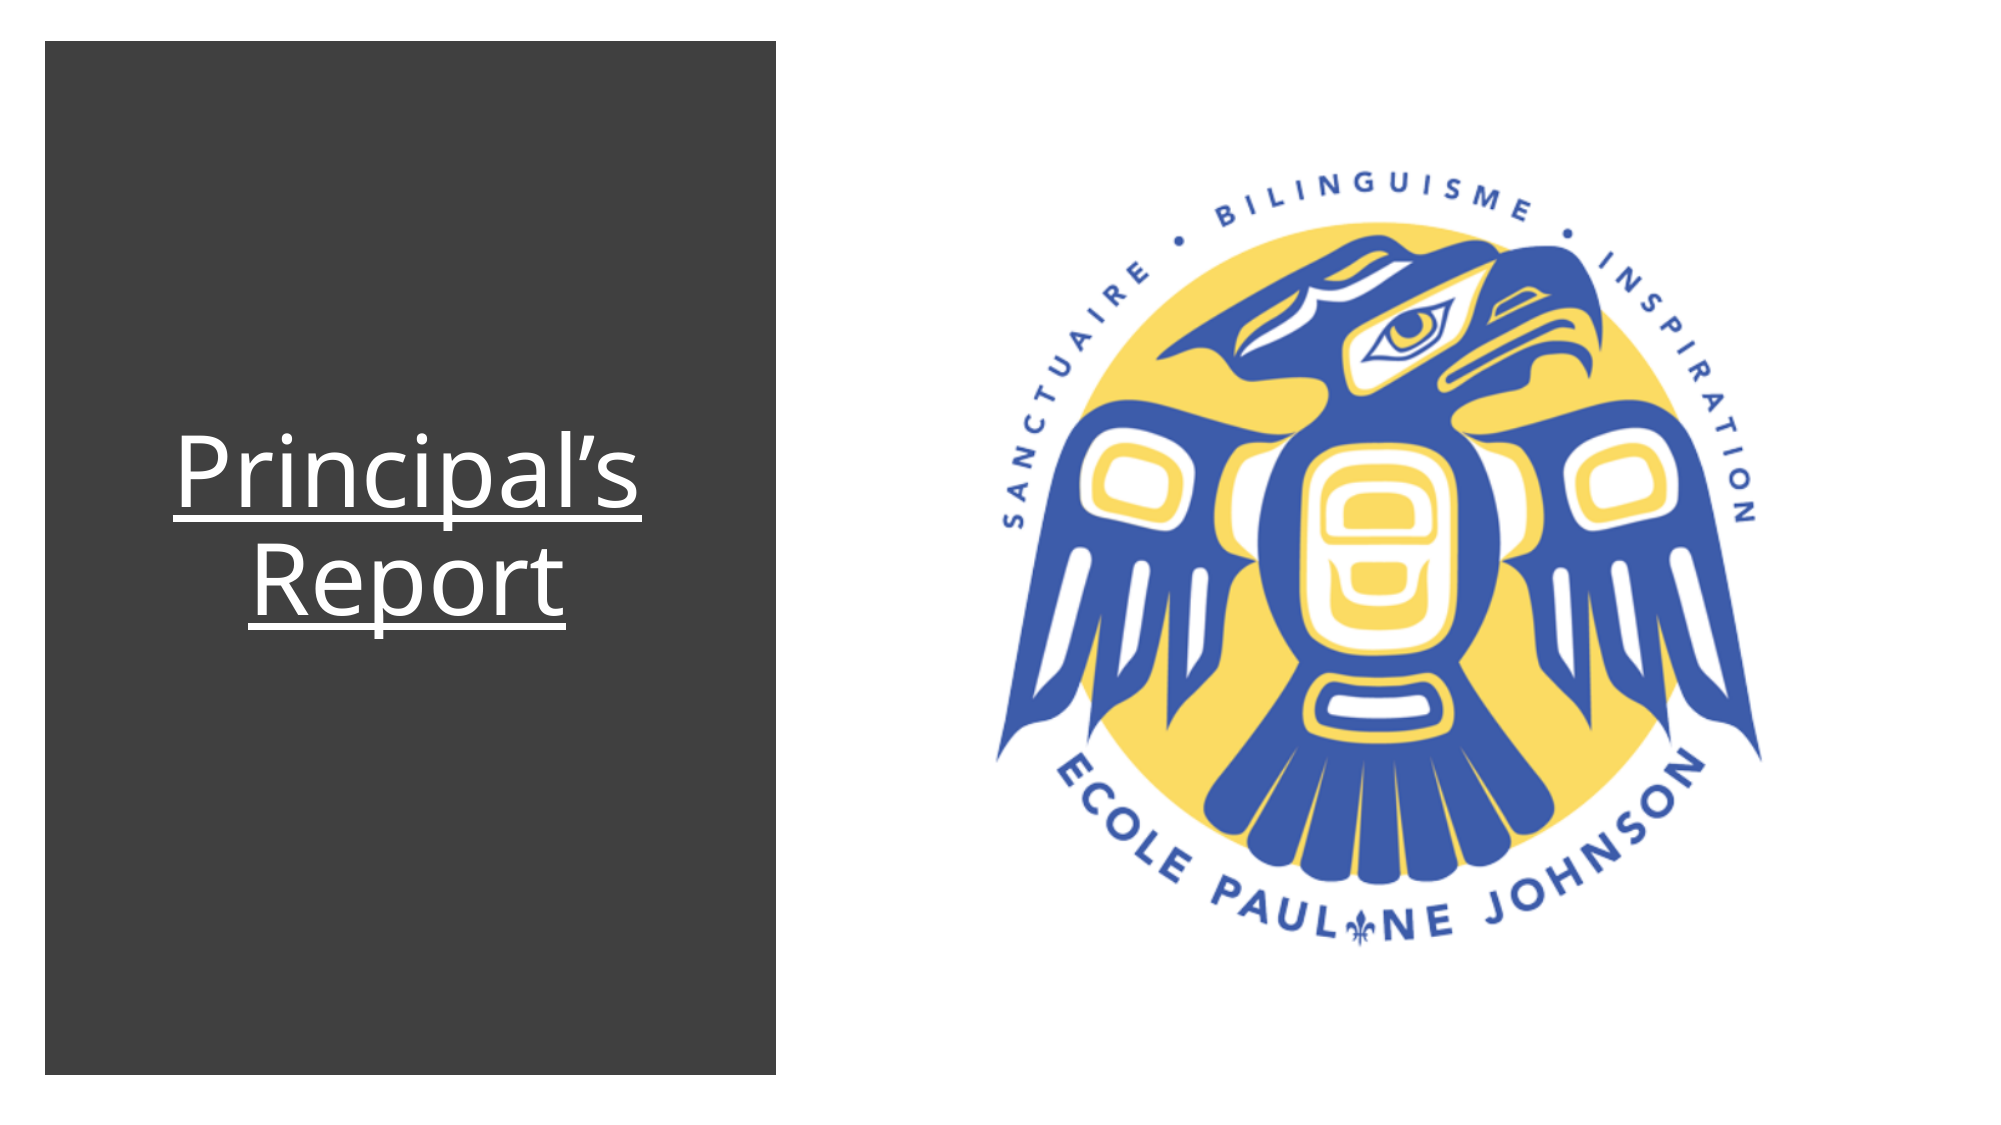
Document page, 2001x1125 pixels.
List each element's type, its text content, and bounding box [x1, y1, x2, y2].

title Principal’s Report [121, 121, 693, 936]
text_box [54, 50, 767, 1066]
picture [936, 157, 1833, 968]
